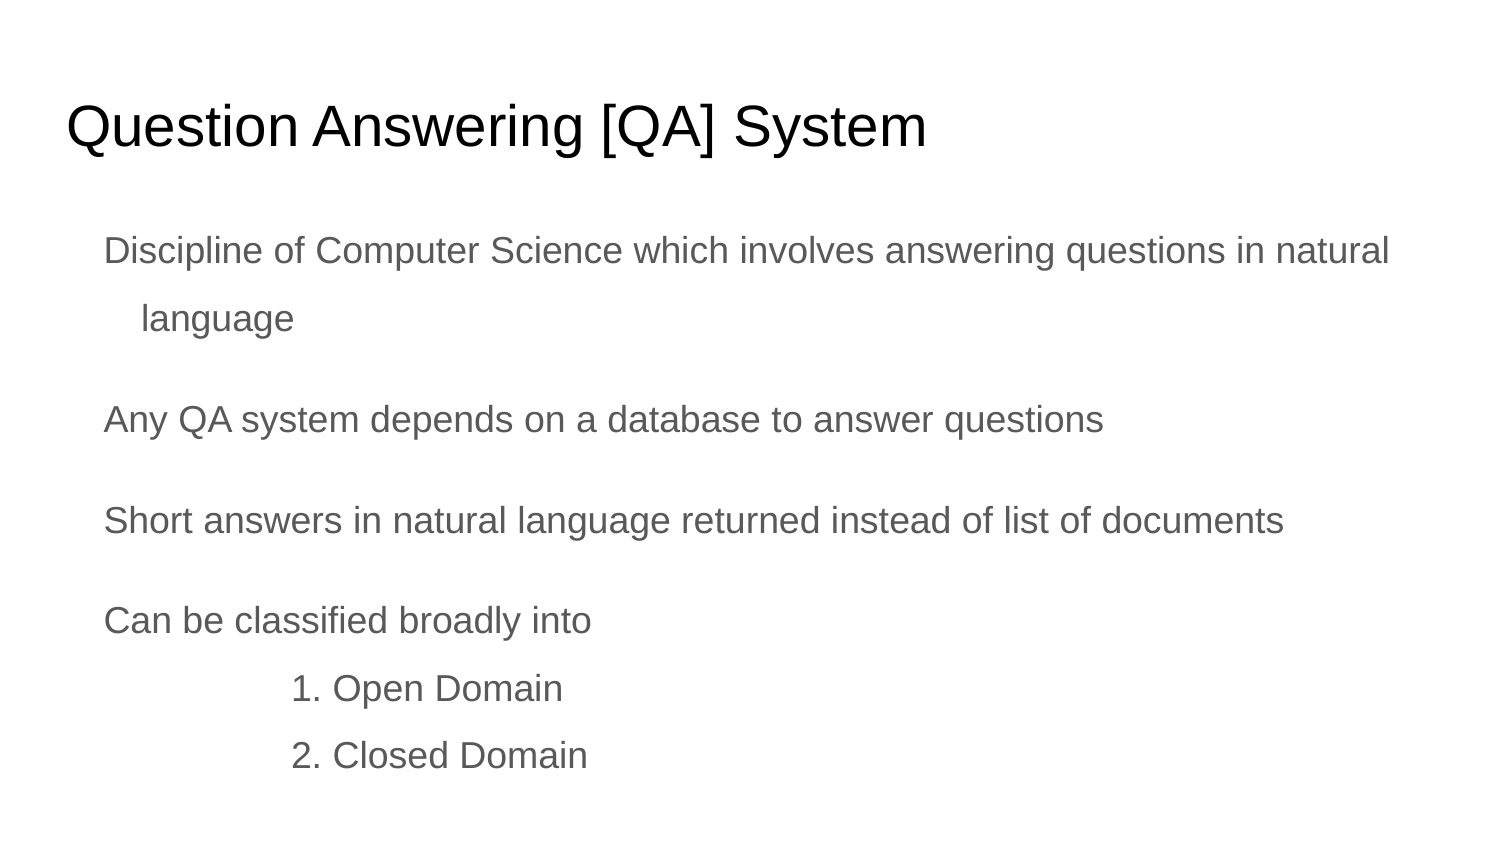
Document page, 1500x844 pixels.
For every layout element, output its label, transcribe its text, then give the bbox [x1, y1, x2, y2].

list Discipline of Computer Science which involves answering questions in natural language Any QA system depends on a database to answer questions Short answers in natural language returned instead of list of documents Can be classified broadly into 1. Open Domain 2. Closed Domain [51, 189, 1449, 750]
title Question Answering [QA] System [51, 72, 1449, 167]
